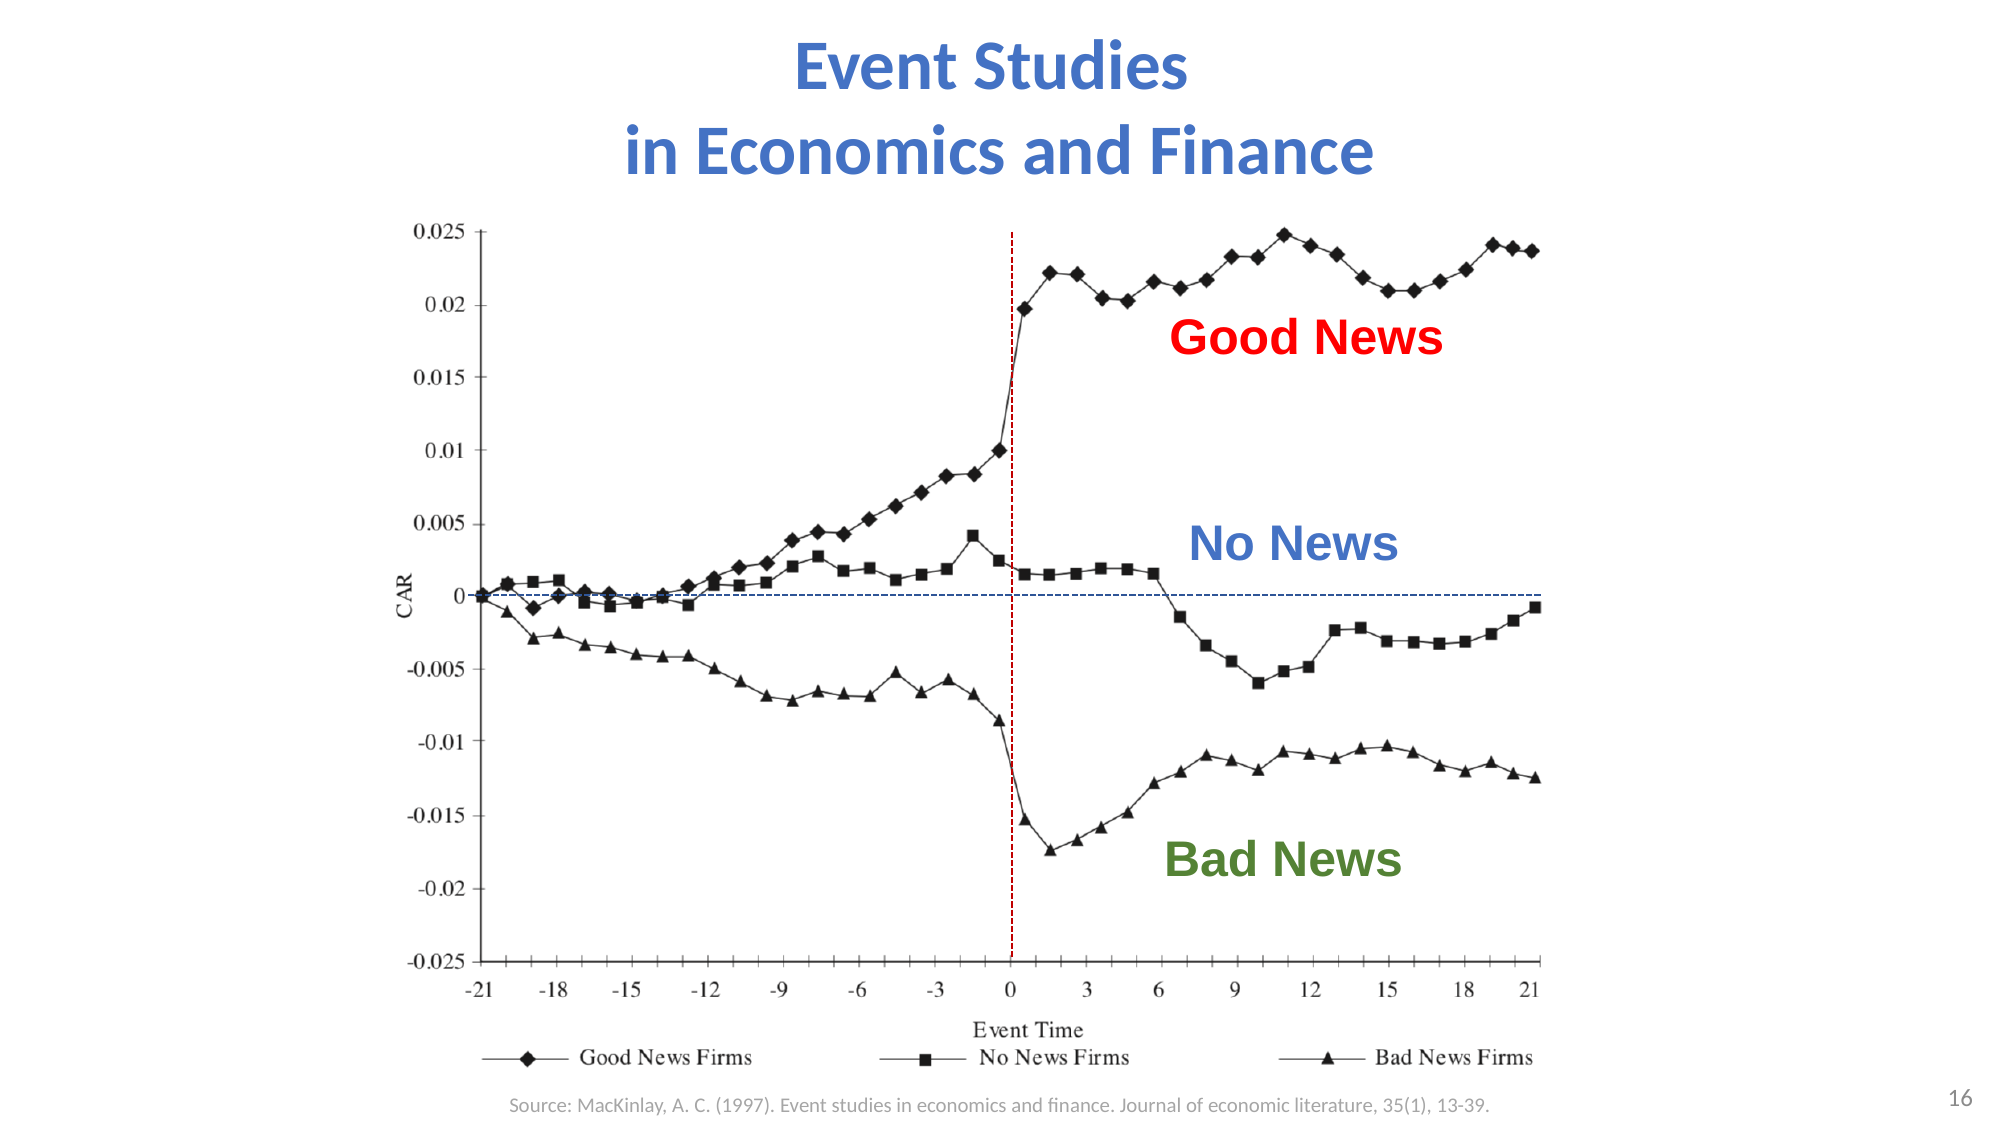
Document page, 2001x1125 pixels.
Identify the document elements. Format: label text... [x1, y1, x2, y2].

slide_number 16 [1830, 1076, 1989, 1116]
text_box Source: MacKinlay, A. C. (1997). Event studies in economics and finance. Journal of economic literature, 35(1), 13-39. [423, 1084, 1577, 1125]
picture [385, 208, 1556, 1074]
title Event Studies in Economics and Finance [273, 9, 1727, 198]
